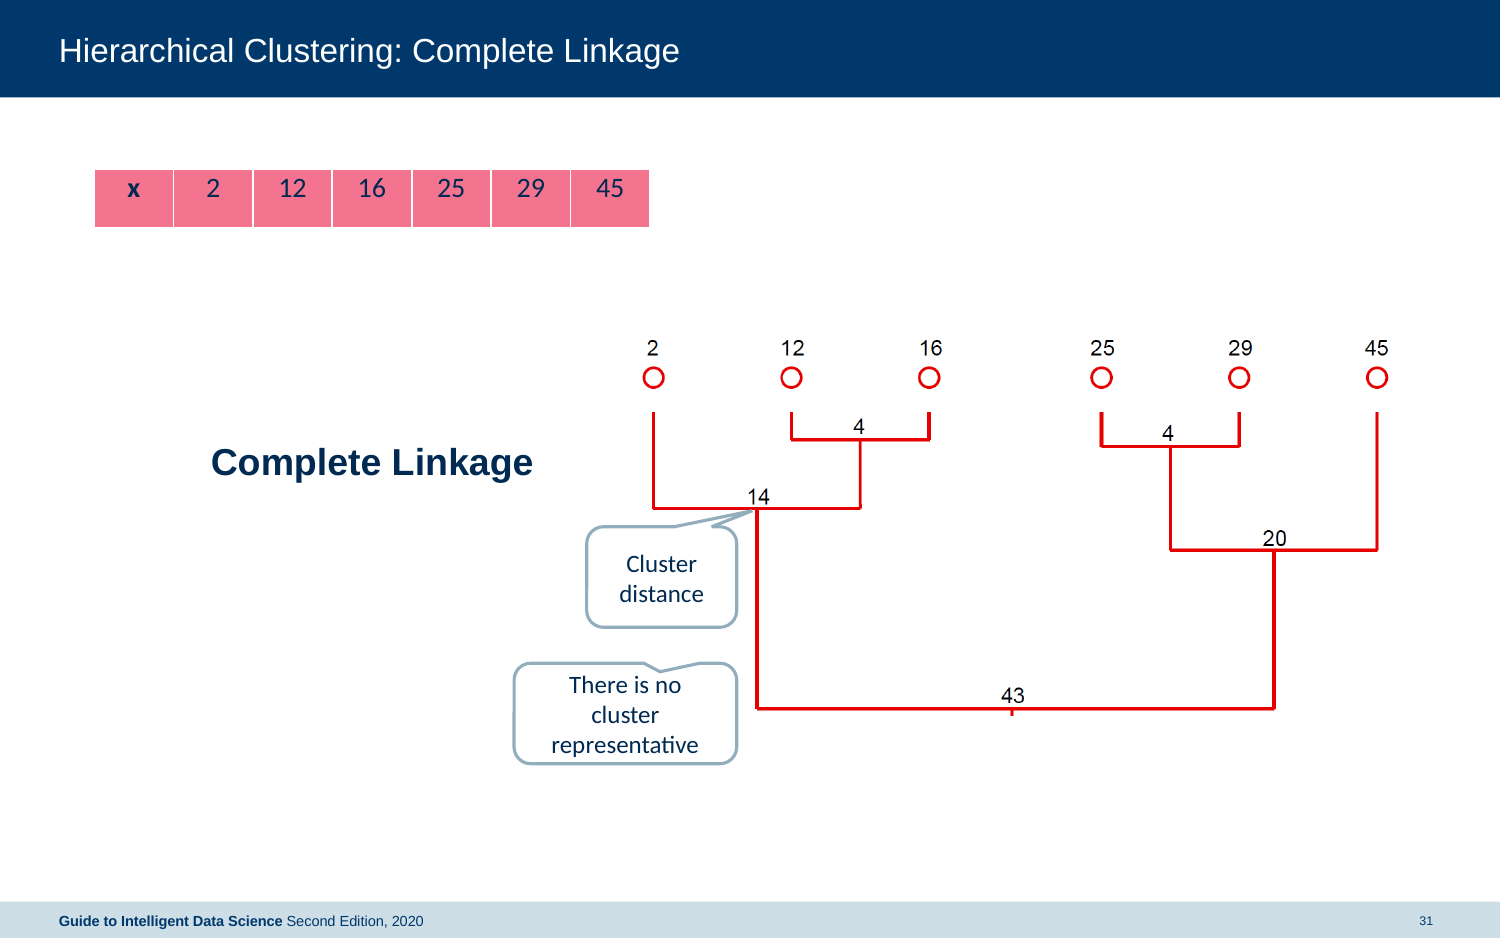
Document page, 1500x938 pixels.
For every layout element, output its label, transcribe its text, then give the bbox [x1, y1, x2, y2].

slide_number 31 [1411, 900, 1442, 938]
table_header 29 [492, 170, 570, 227]
table_header 12 [254, 170, 331, 227]
text_box Cluster distance [585, 525, 616, 629]
text_box There is no cluster representative [512, 662, 738, 765]
footer Guide to Intelligent Data Science Second Edition, 2020 [58, 900, 717, 938]
table_header 25 [413, 170, 490, 227]
text_box Complete Linkage [196, 430, 616, 490]
table_header 2 [174, 170, 252, 227]
table_header 16 [333, 170, 411, 227]
table_header x [95, 170, 173, 227]
picture [616, 313, 1412, 740]
table_header 45 [571, 170, 649, 227]
title Hierarchical Clustering: Complete Linkage [58, 28, 1442, 70]
